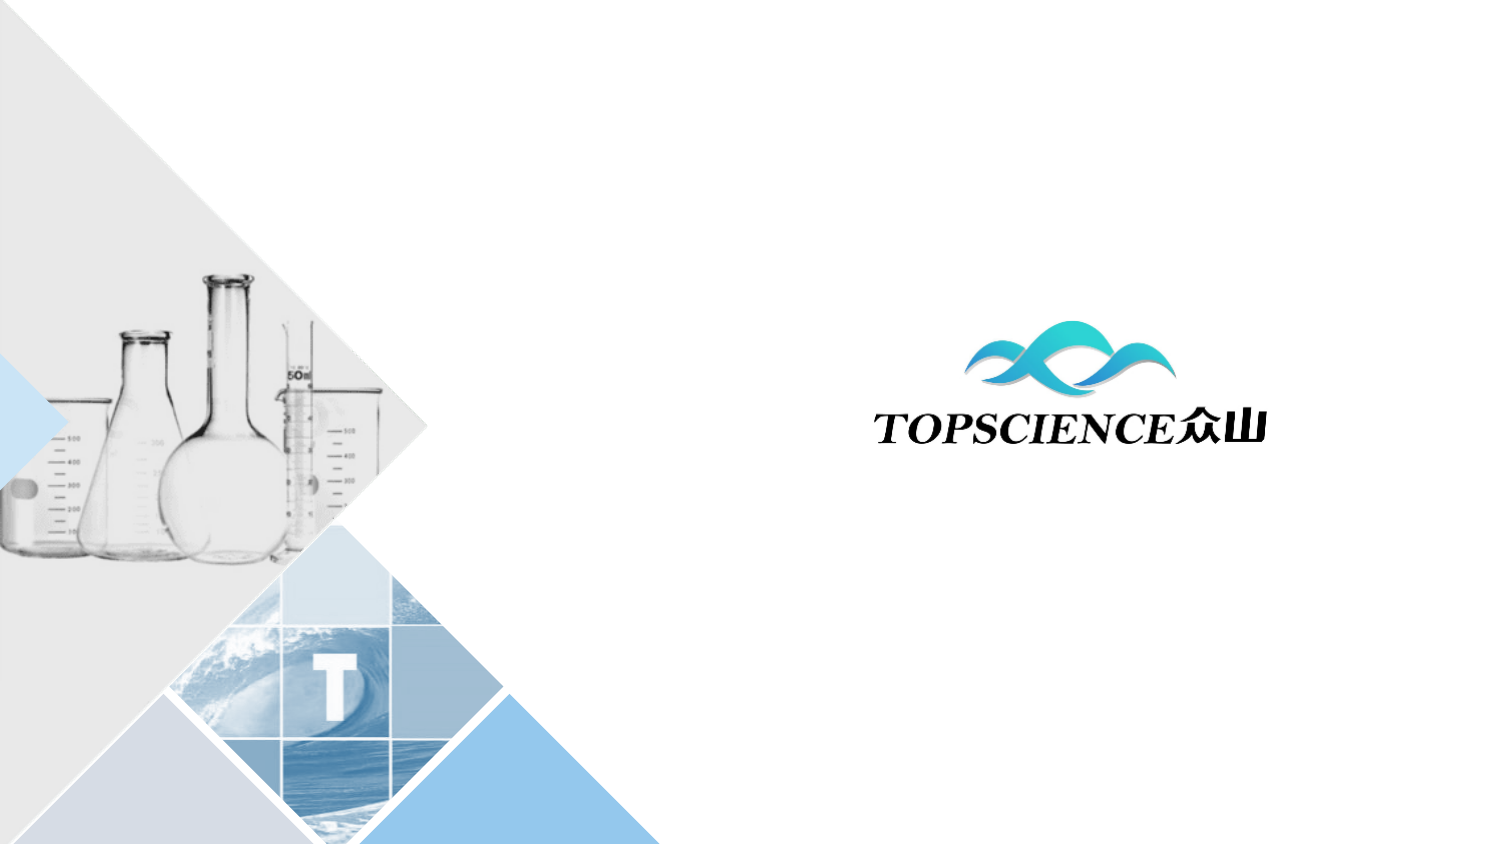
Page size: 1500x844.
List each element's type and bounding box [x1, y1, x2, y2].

picture [0, 0, 857, 844]
picture [873, 320, 1268, 445]
